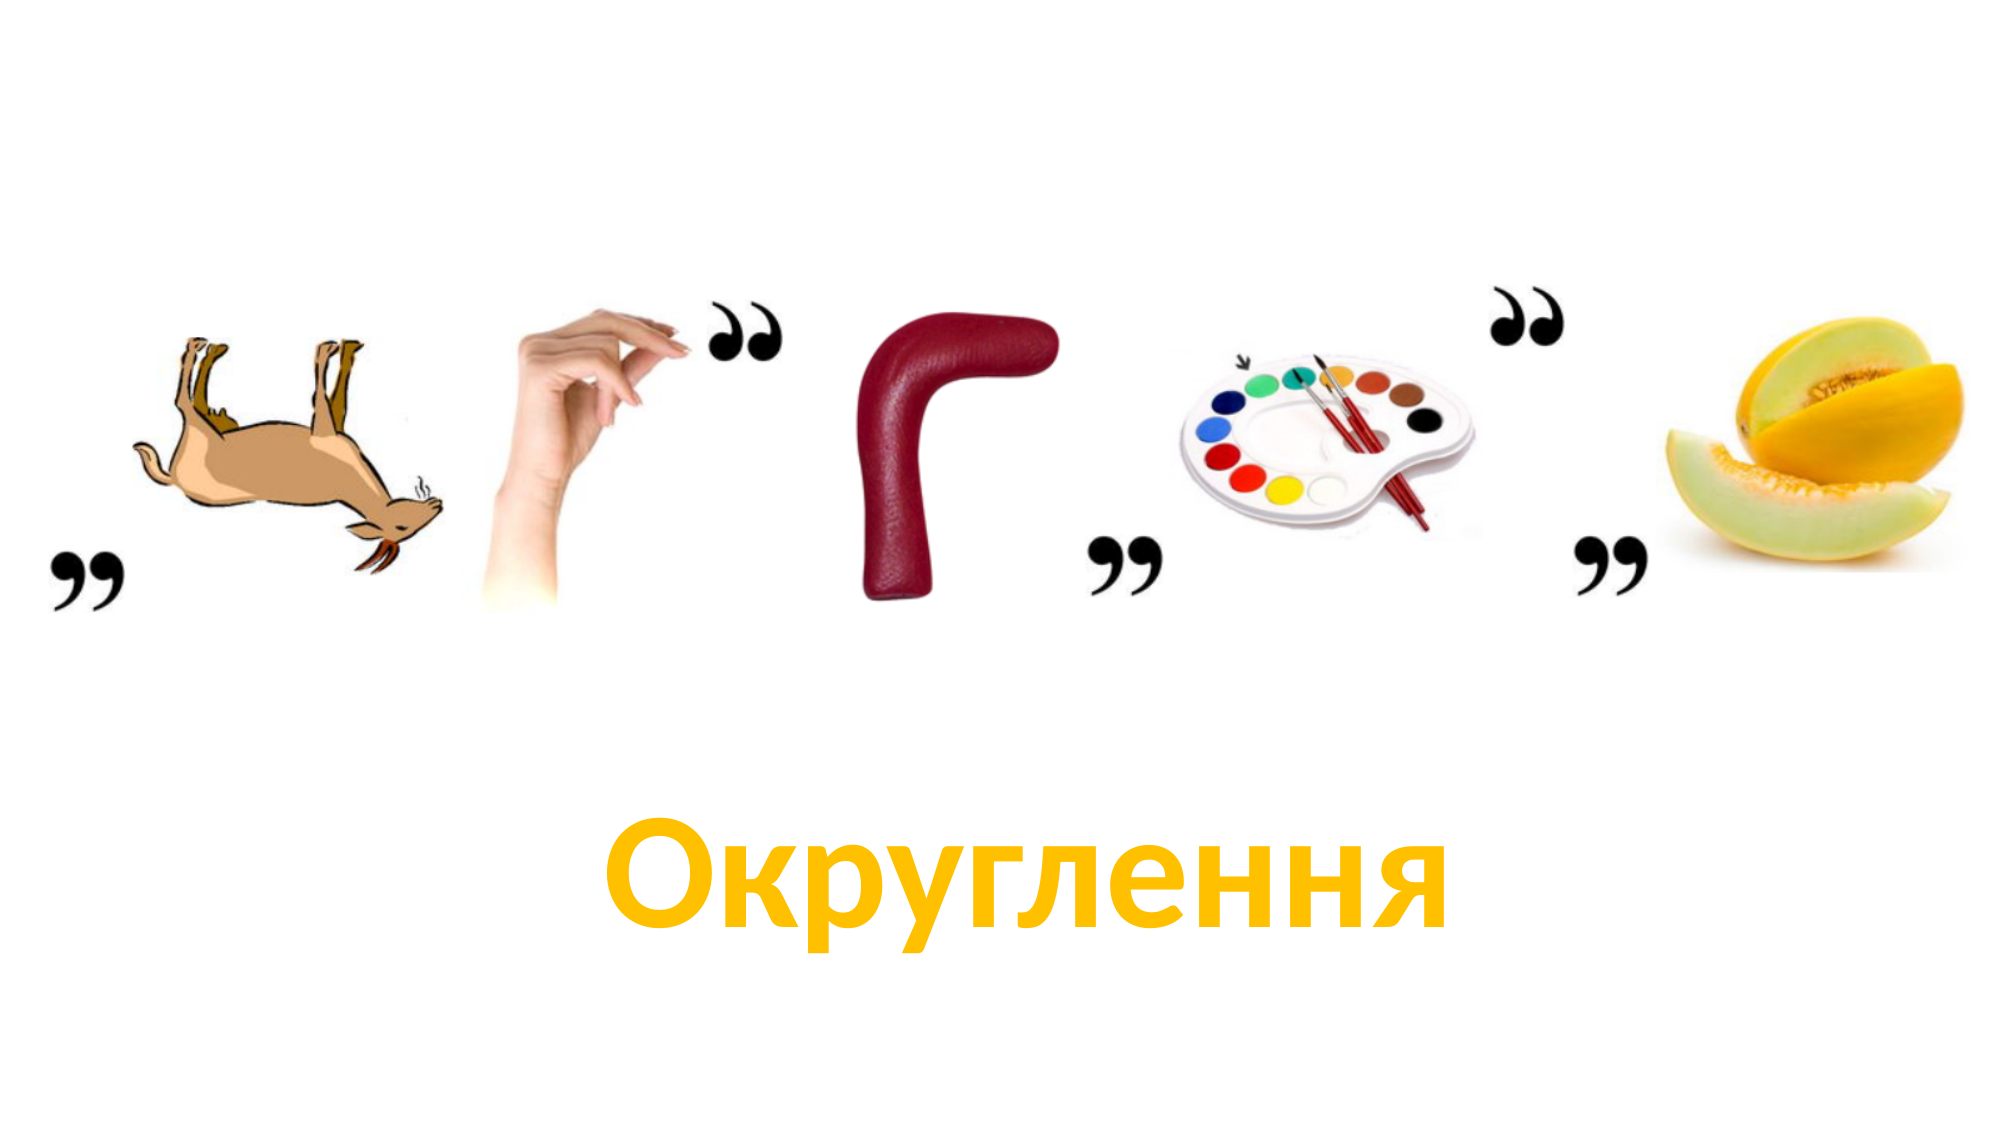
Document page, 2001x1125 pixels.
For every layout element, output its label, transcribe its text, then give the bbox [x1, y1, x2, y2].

text_box Округлення [479, 752, 1580, 968]
picture [0, 281, 1985, 627]
